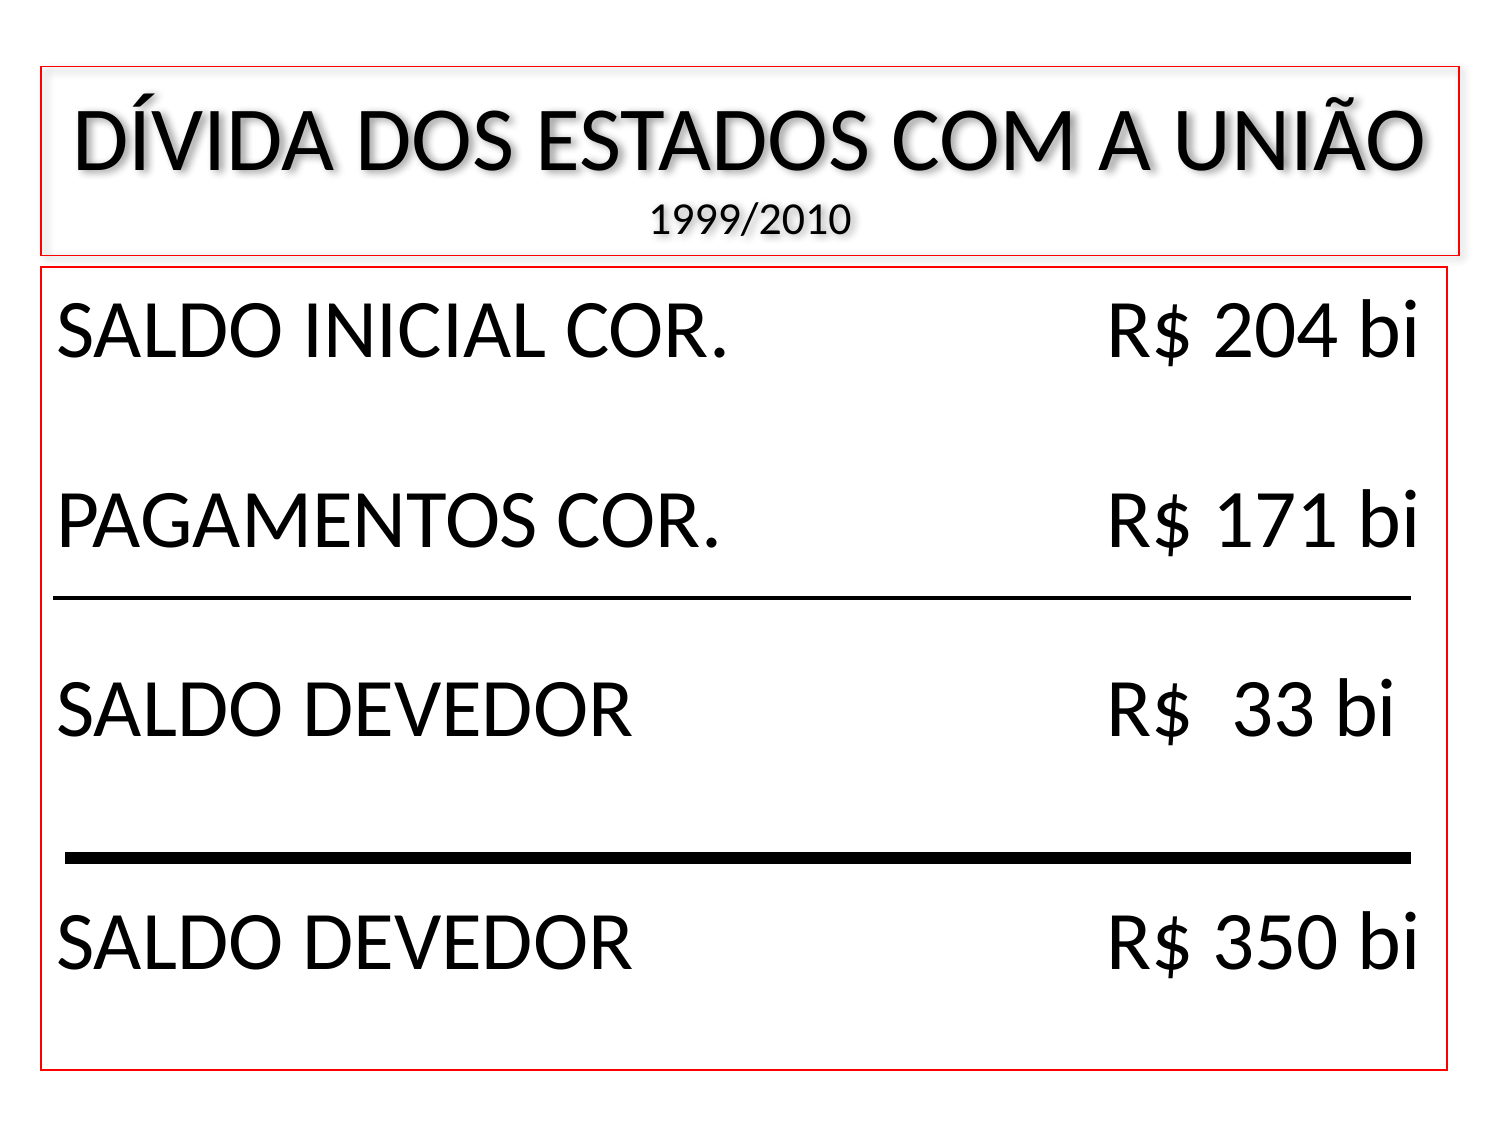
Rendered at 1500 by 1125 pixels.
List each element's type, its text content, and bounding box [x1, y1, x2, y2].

subtitle SALDO INICIAL COR. R$ 204 bi PAGAMENTOS COR. R$ 171 bi SALDO DEVEDOR R$ 33 bi SALDO DEVEDOR R$ 350 bi [40, 266, 1448, 1071]
title DÍVIDA DOS ESTADOS COM A UNIÃO 1999/2010 [40, 66, 1460, 256]
